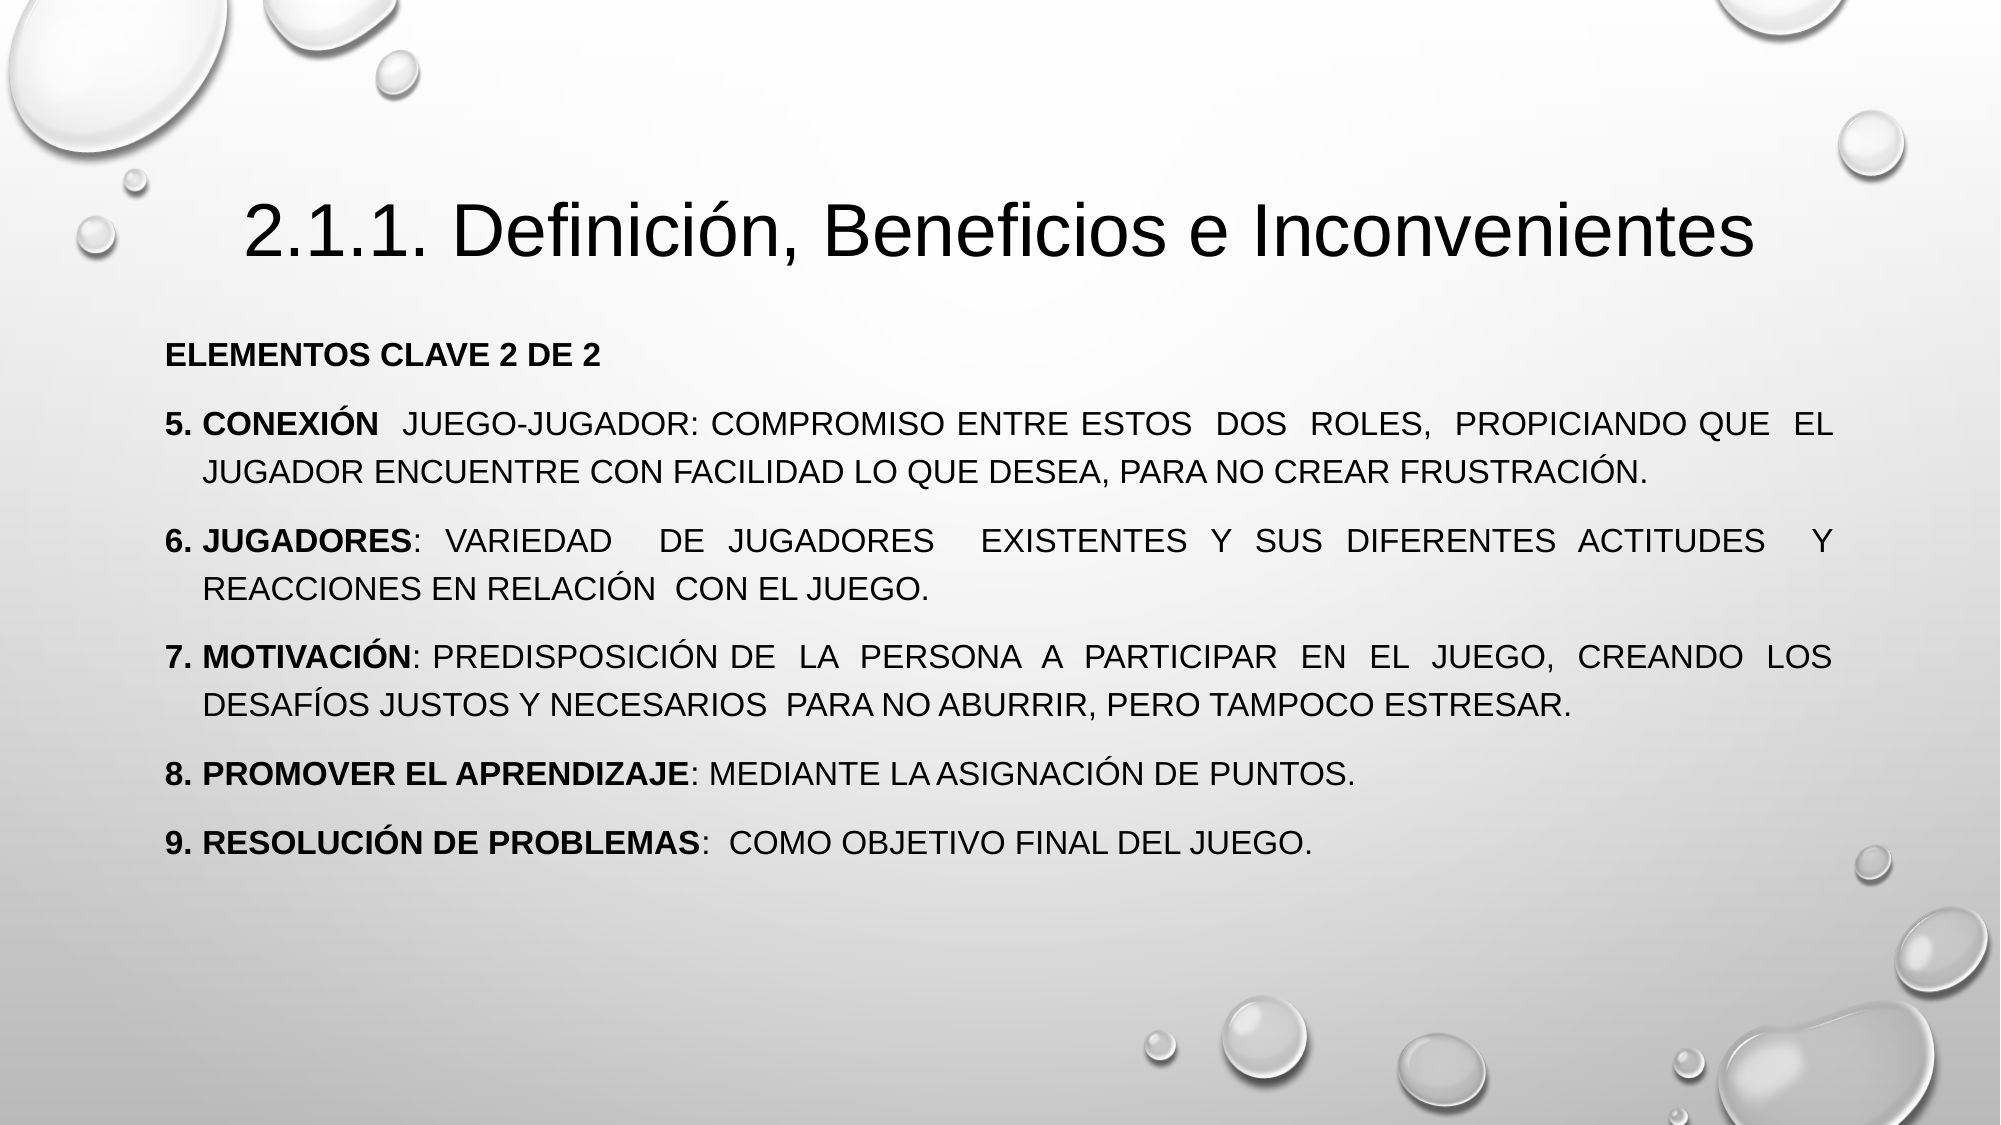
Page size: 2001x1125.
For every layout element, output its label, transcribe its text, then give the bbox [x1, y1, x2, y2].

picture [0, 0, 2000, 1125]
title 2.1.1. Definición, Beneficios e Inconvenientes [149, 101, 1851, 364]
list Elementos clave 2 de 2 Conexión juego-jugador: compromiso entre estos dos roles, propiciando que el jugador encuentre con facilidad lo que desea, para no crear frustración. Jugadores: variedad de jugadores existentes y sus diferentes actitudes y reacciones en relación con el juego. Motivación: predisposición de la persona a participar en el juego, creando los desafíos justos y necesarios para no aburrir, pero tampoco estresar. Promover el aprendizaje: mediante la asignación de puntos. Resolución de problemas: como objetivo final del juego. [149, 318, 1850, 1091]
